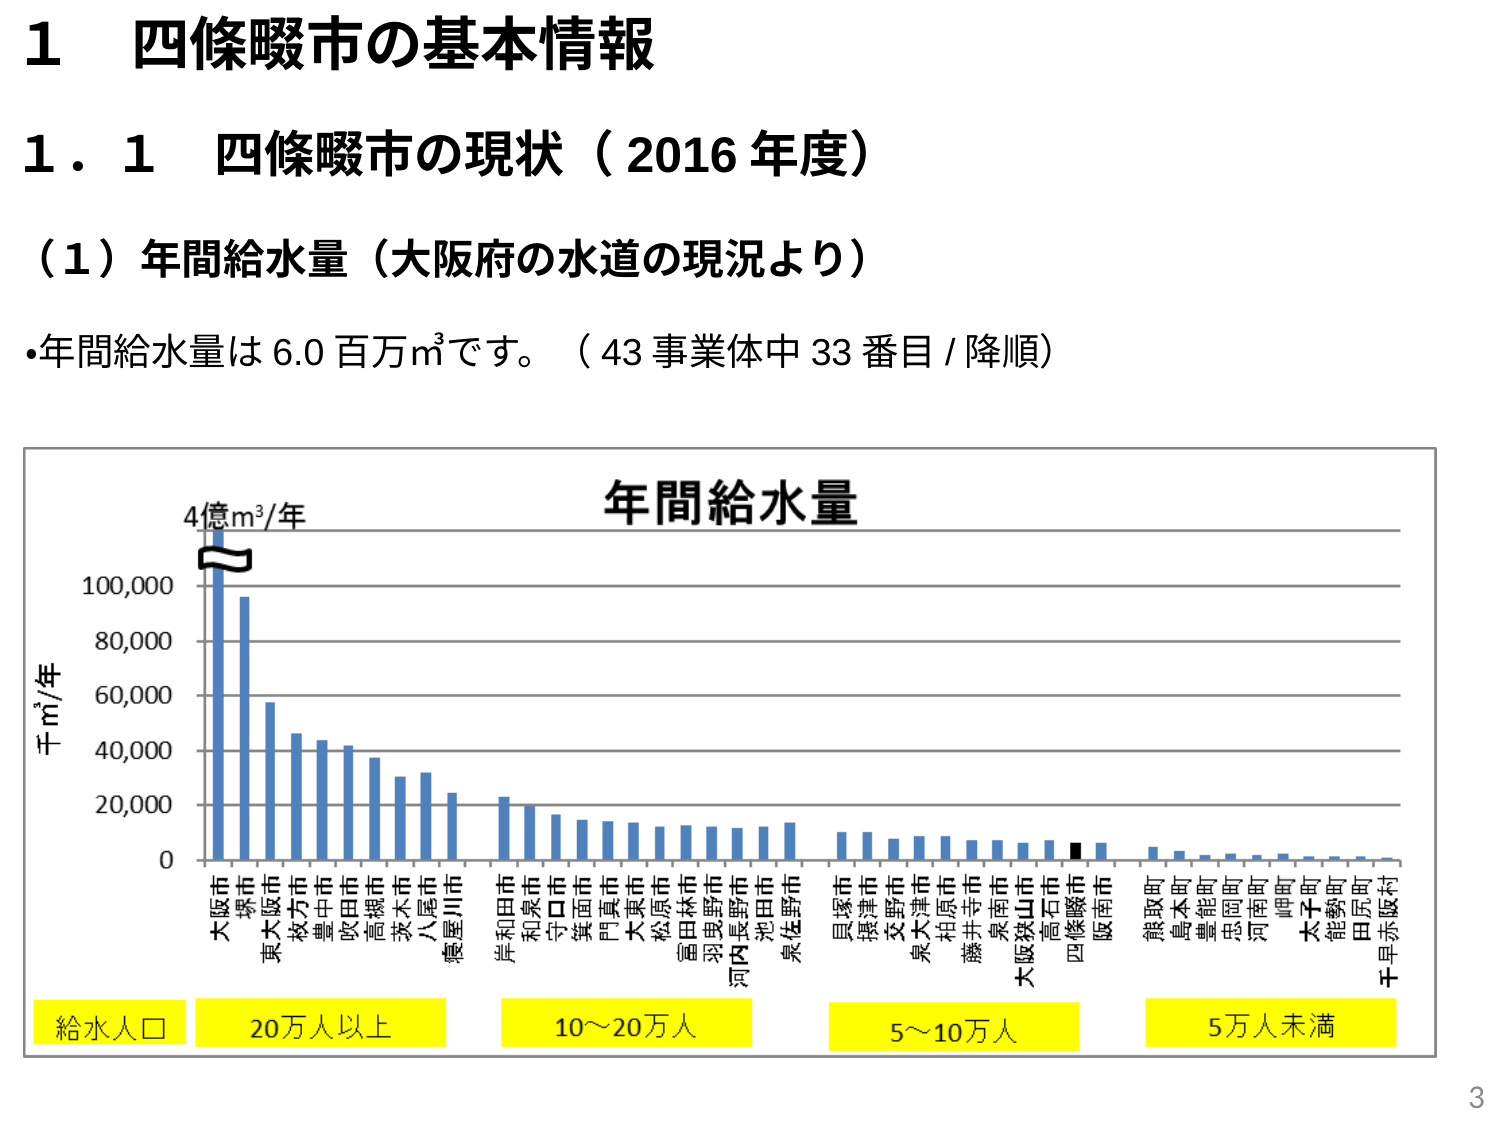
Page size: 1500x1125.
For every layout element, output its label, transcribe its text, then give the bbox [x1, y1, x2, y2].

text_box １ 四條畷市の基本情報 １．１ 四條畷市の現状（2016年度） （１）年間給水量（大阪府の水道の現況より） ・年間給水量は6.0百万㎥です。（43事業体中33番目/降順） [0, 0, 1500, 425]
slide_number 3 [1162, 1065, 1500, 1125]
picture [23, 447, 1437, 1066]
